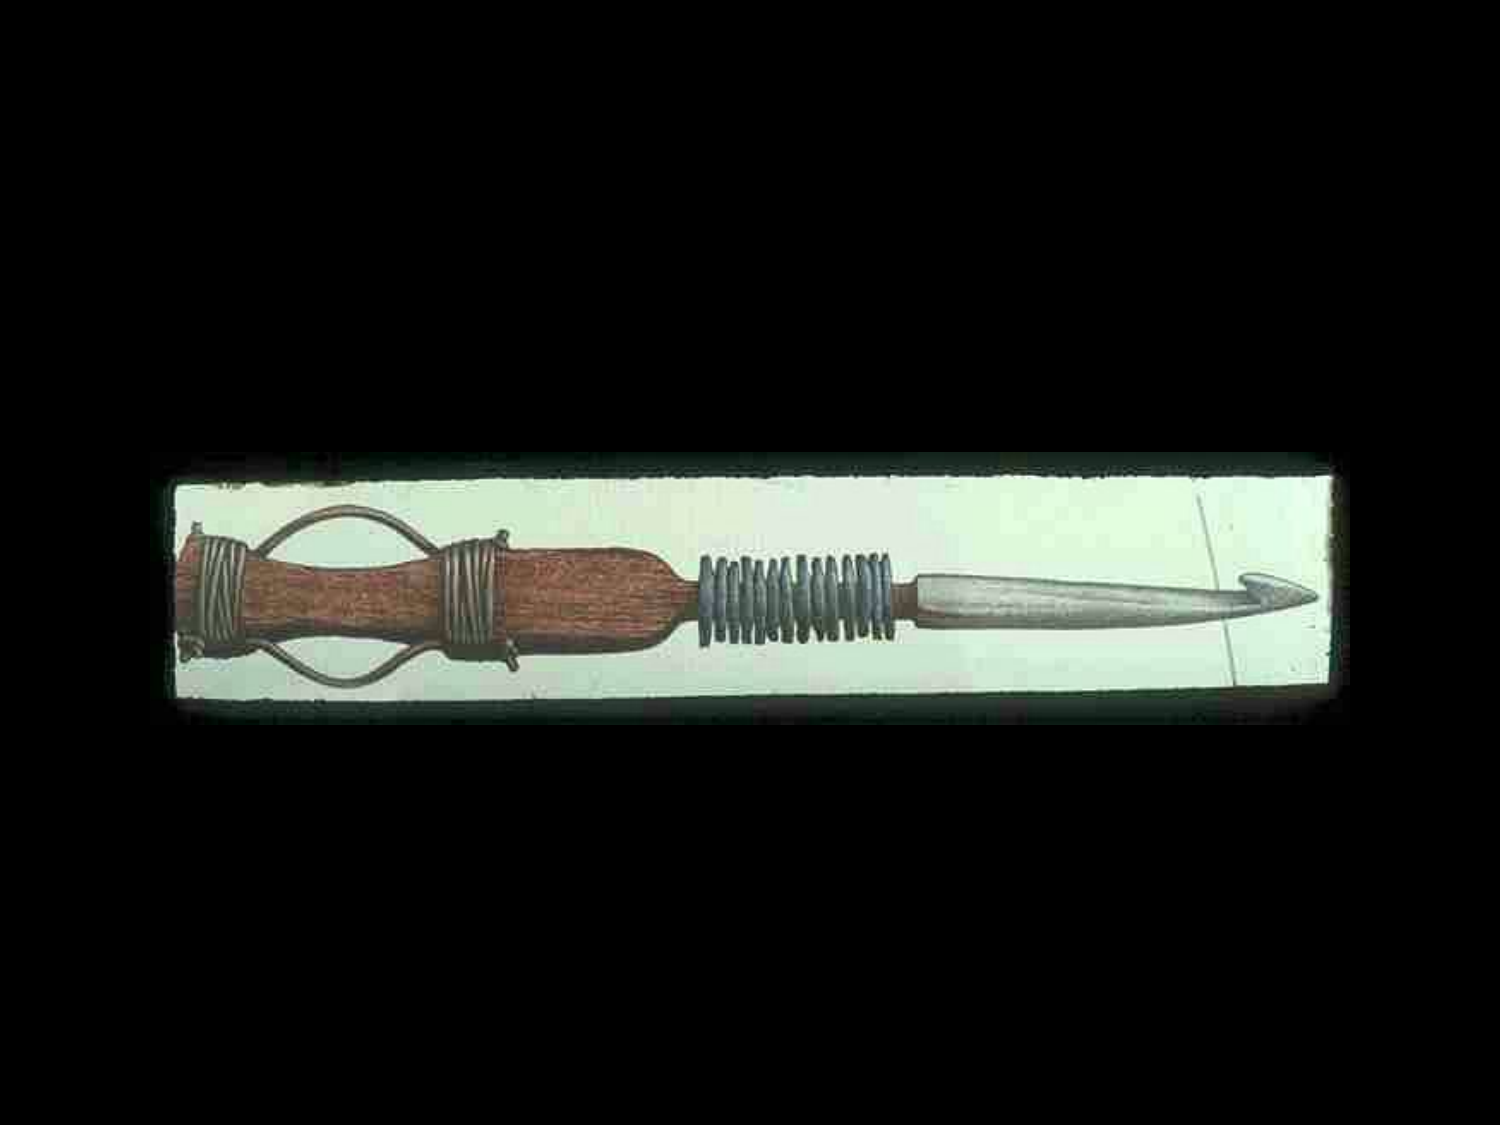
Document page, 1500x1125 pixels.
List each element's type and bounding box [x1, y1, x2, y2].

picture [149, 452, 1351, 726]
